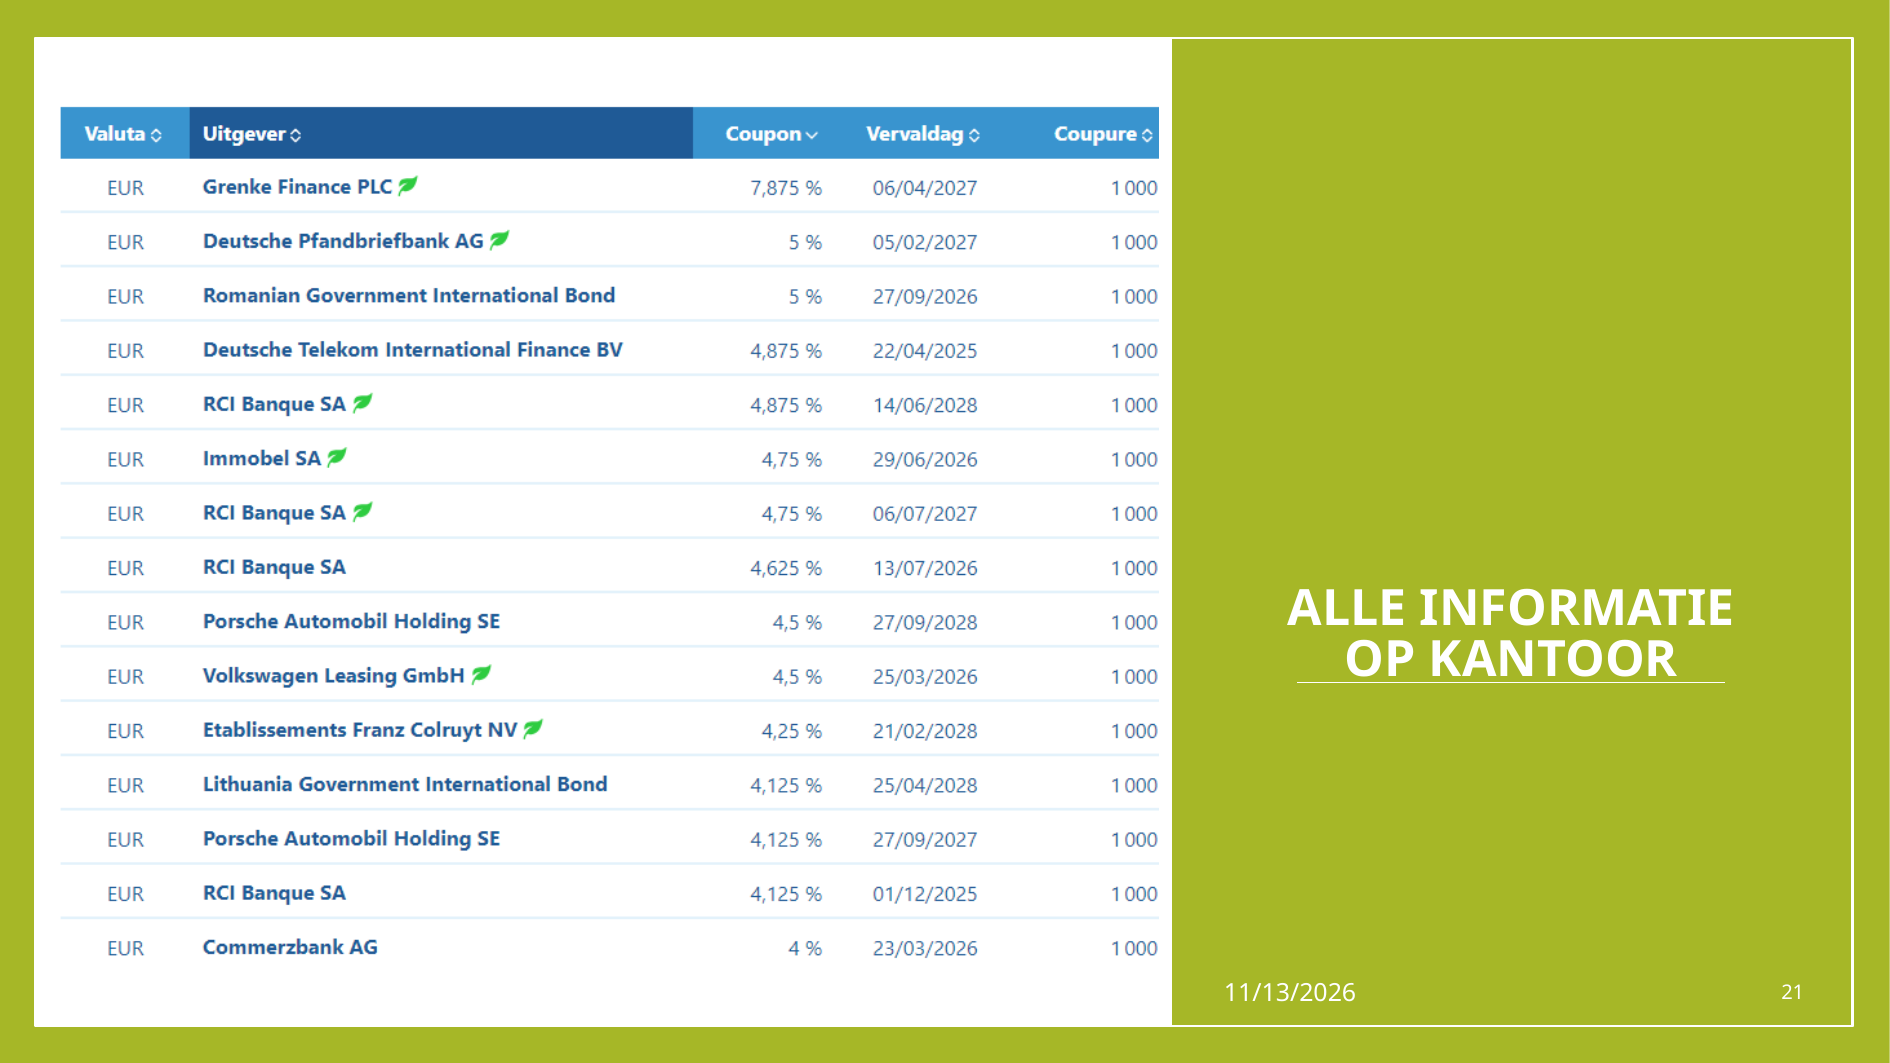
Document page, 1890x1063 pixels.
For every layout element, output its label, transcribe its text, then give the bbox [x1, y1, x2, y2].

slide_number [1209, 965, 1570, 1023]
slide_number 21 [1725, 964, 1836, 1021]
text_box [34, 37, 1854, 1028]
title Alle informatie op kantoor [1270, 132, 1753, 695]
picture [34, 102, 1159, 971]
